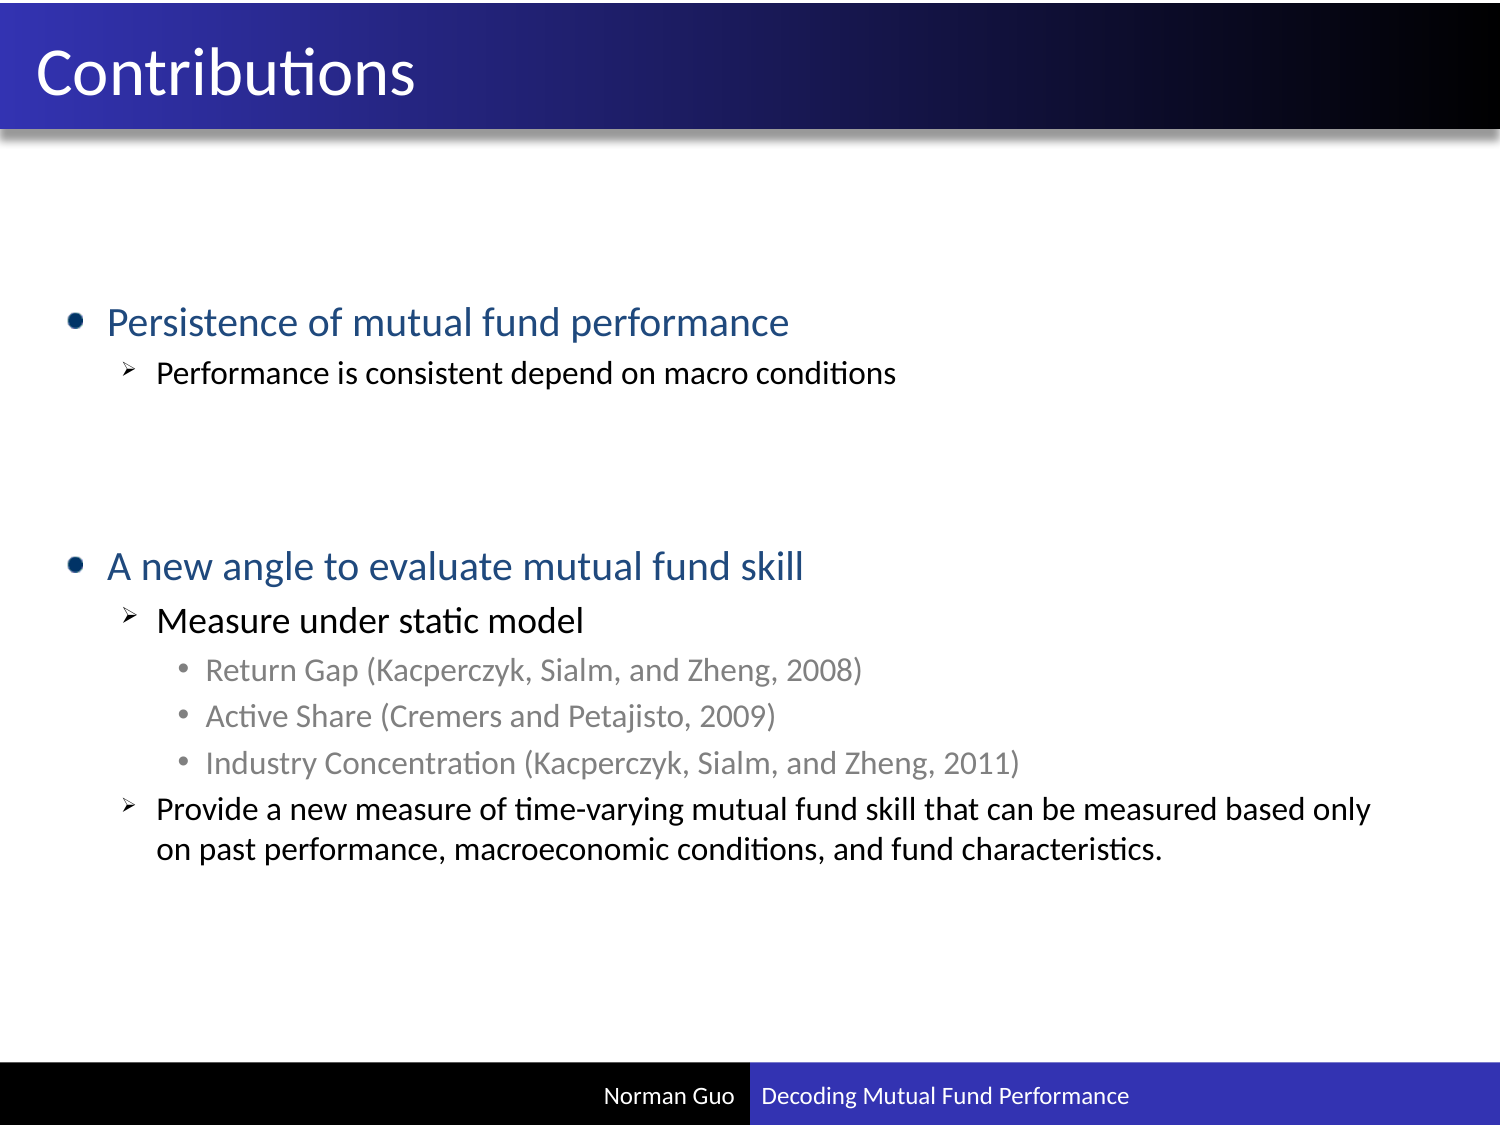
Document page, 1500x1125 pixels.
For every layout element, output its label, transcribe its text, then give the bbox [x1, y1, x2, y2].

picture [65, 310, 83, 329]
picture [65, 554, 83, 573]
list Persistence of mutual fund performance Performance is consistent depend on macro conditions A new angle to evaluate mutual fund skill Measure under static model Return Gap (Kacperczyk, Sialm, and Zheng, 2008) Active Share (Cremers and Petajisto, 2009) Industry Concentration (Kacperczyk, Sialm, and Zheng, 2011) Provide a new measure of time-varying mutual fund skill that can be measured based only on past performance, macroeconomic conditions, and fund characteristics. [49, 286, 1426, 1005]
title Contributions [0, 6, 1477, 129]
